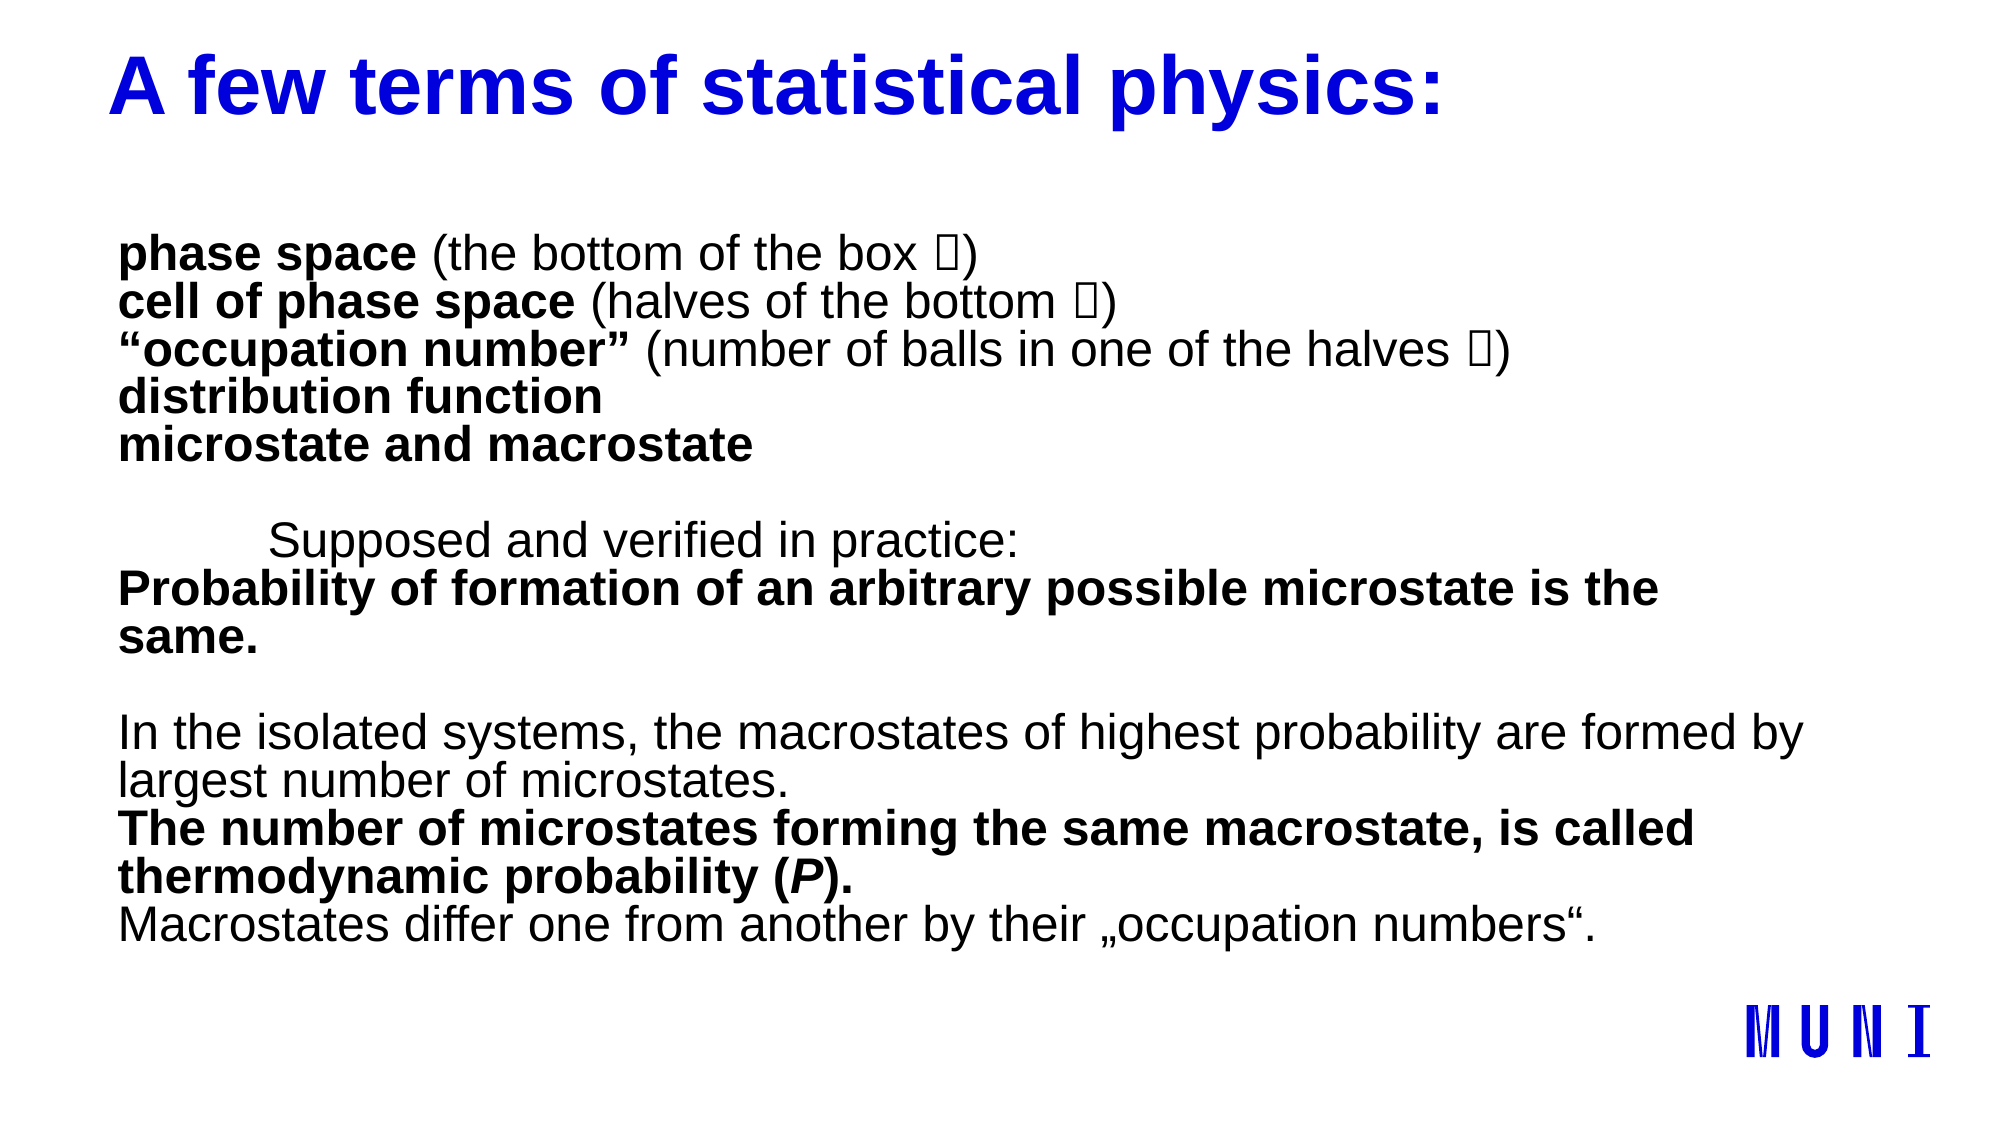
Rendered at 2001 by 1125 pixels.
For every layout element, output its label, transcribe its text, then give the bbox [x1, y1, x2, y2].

title A few terms of statistical physics: [107, 47, 1546, 122]
list phase space (the bottom of the box ) cell of phase space (halves of the bottom ) “occupation number” (number of balls in one of the halves ) distribution function microstate and macrostate Supposed and verified in practice: Probability of formation of an arbitrary possible microstate is the same. In the isolated systems, the macrostates of highest probability are formed by largest number of microstates. The number of microstates forming the same macrostate, is called thermodynamic probability (P). Macrostates differ one from another by their „occupation numbers“. [117, 231, 1813, 1083]
